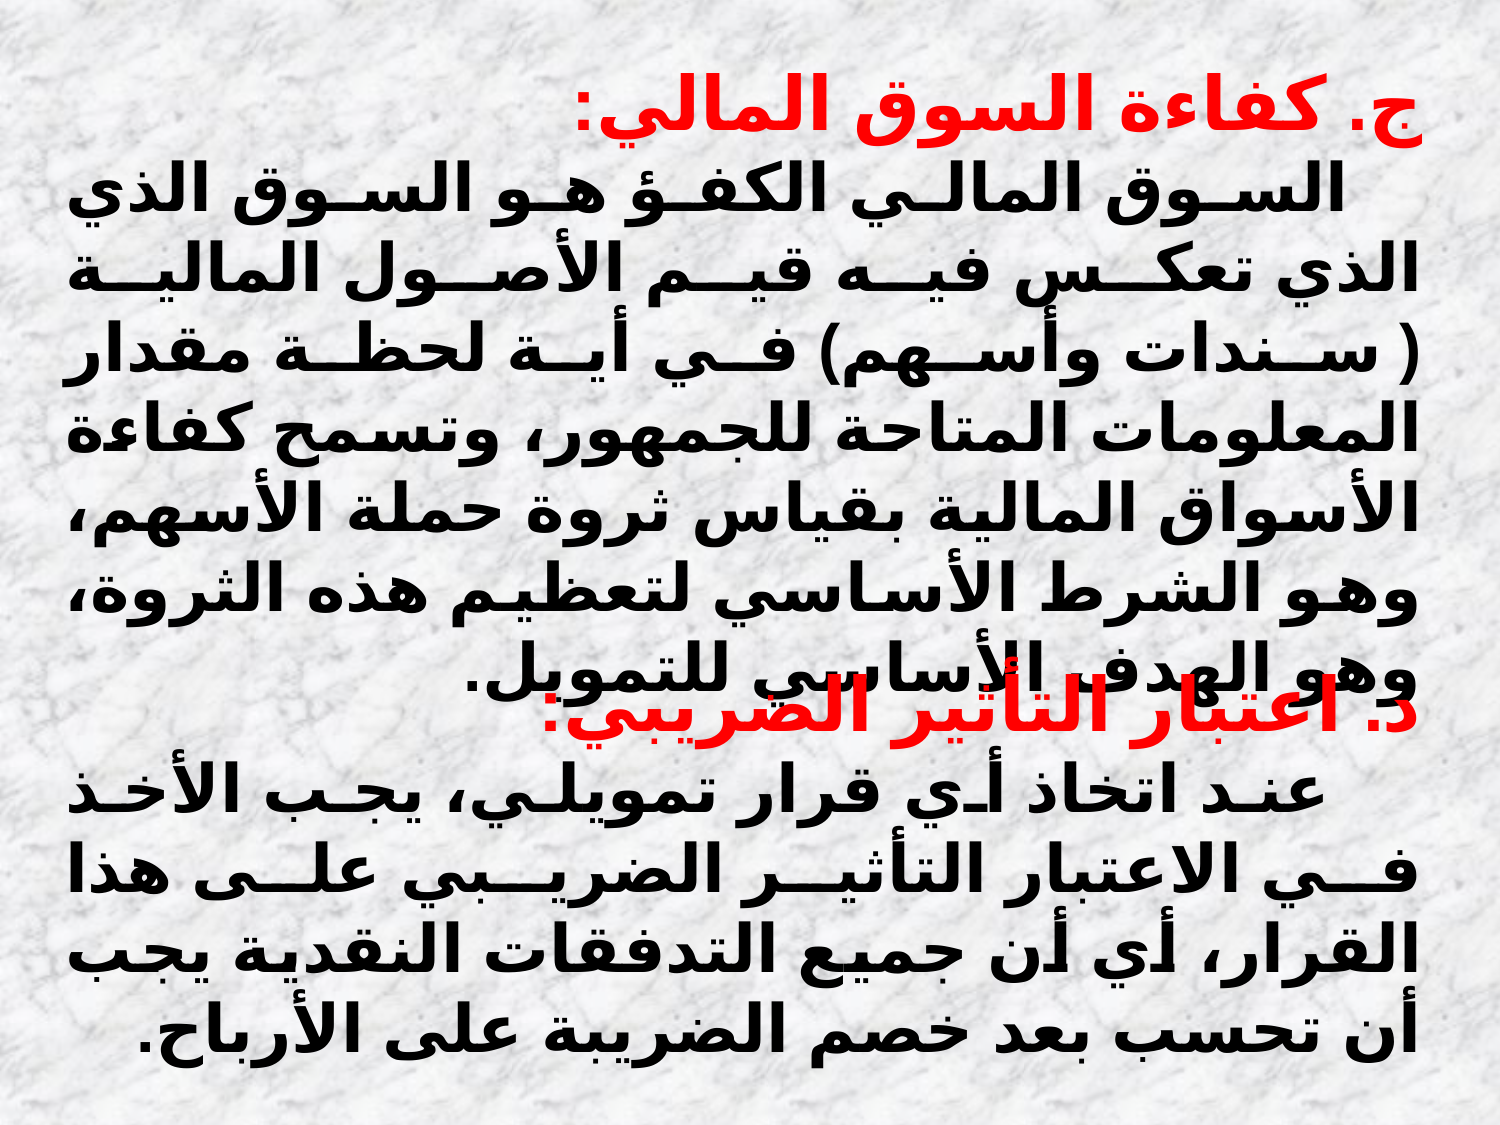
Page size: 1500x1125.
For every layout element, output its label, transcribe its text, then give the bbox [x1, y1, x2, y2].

text_box د. اعتبار التأثير الضريبي: عند اتخاذ أي قرار تمويلي، يجب الأخذ في الاعتبار التأثير الضريبي على هذا القرار، أي أن جميع التدفقات النقدية يجب أن تحسب بعد خصم الضريبة على الأرباح. [50, 648, 1438, 1074]
text_box ج. كفاءة السوق المالي: السوق المالي الكفؤ هو السوق الذي الذي تعكس فيه قيم الأصول المالية ( سندات وأسهم) في أية لحظة مقدار المعلومات المتاحة للجمهور، وتسمح كفاءة الأسواق المالية بقياس ثروة حملة الأسهم، وهو الشرط الأساسي لتعظيم هذه الثروة، وهو الهدف الأساسي للتمويل. [50, 47, 1438, 648]
